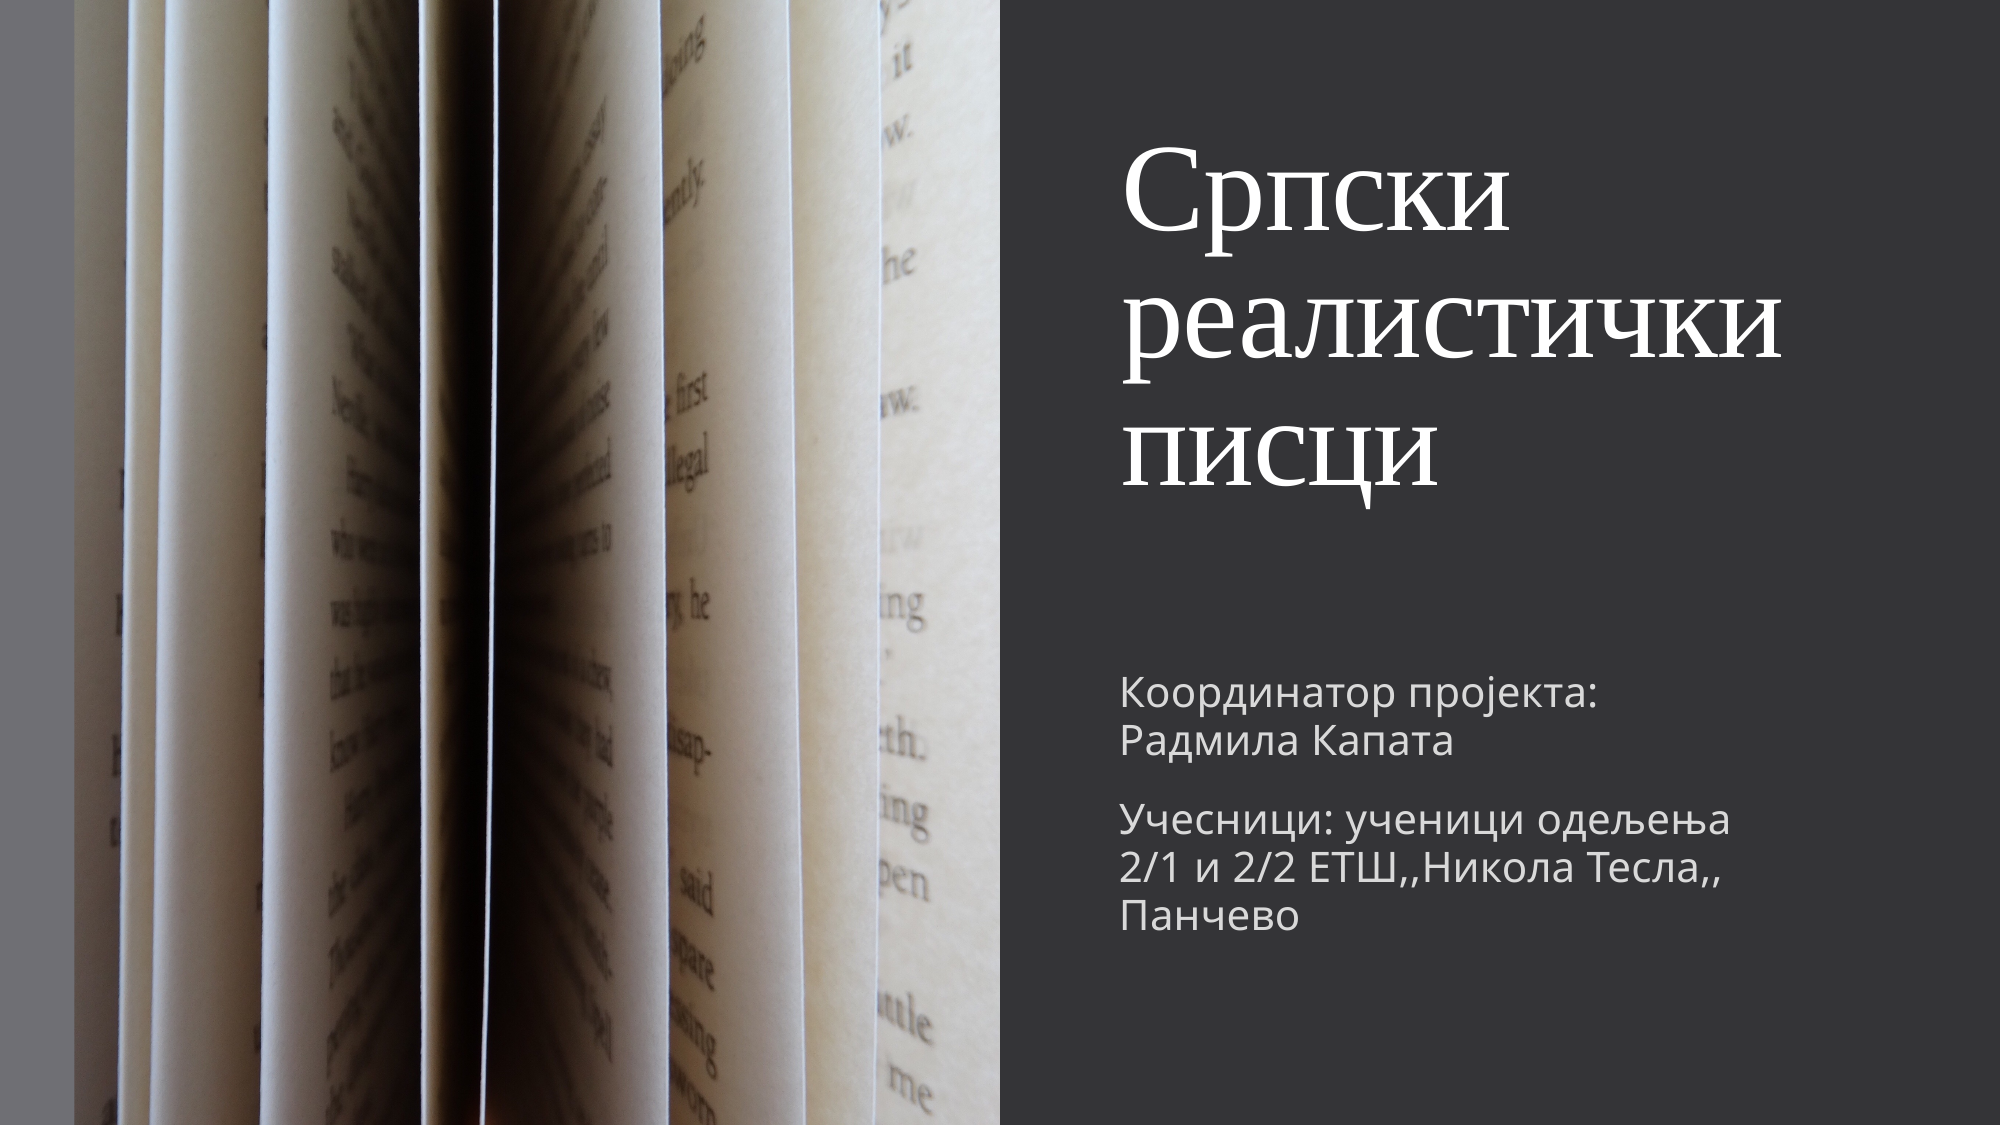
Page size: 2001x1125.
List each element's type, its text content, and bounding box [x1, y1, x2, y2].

title Српски реалистички писци [1106, 124, 1811, 519]
picture [73, 0, 1001, 1125]
subtitle Координатор пројекта: Радмила Капата Учесници: ученици одељења 2/1 и 2/2 ЕТШ,,Никола Тесла,, Панчево [1103, 662, 1752, 973]
